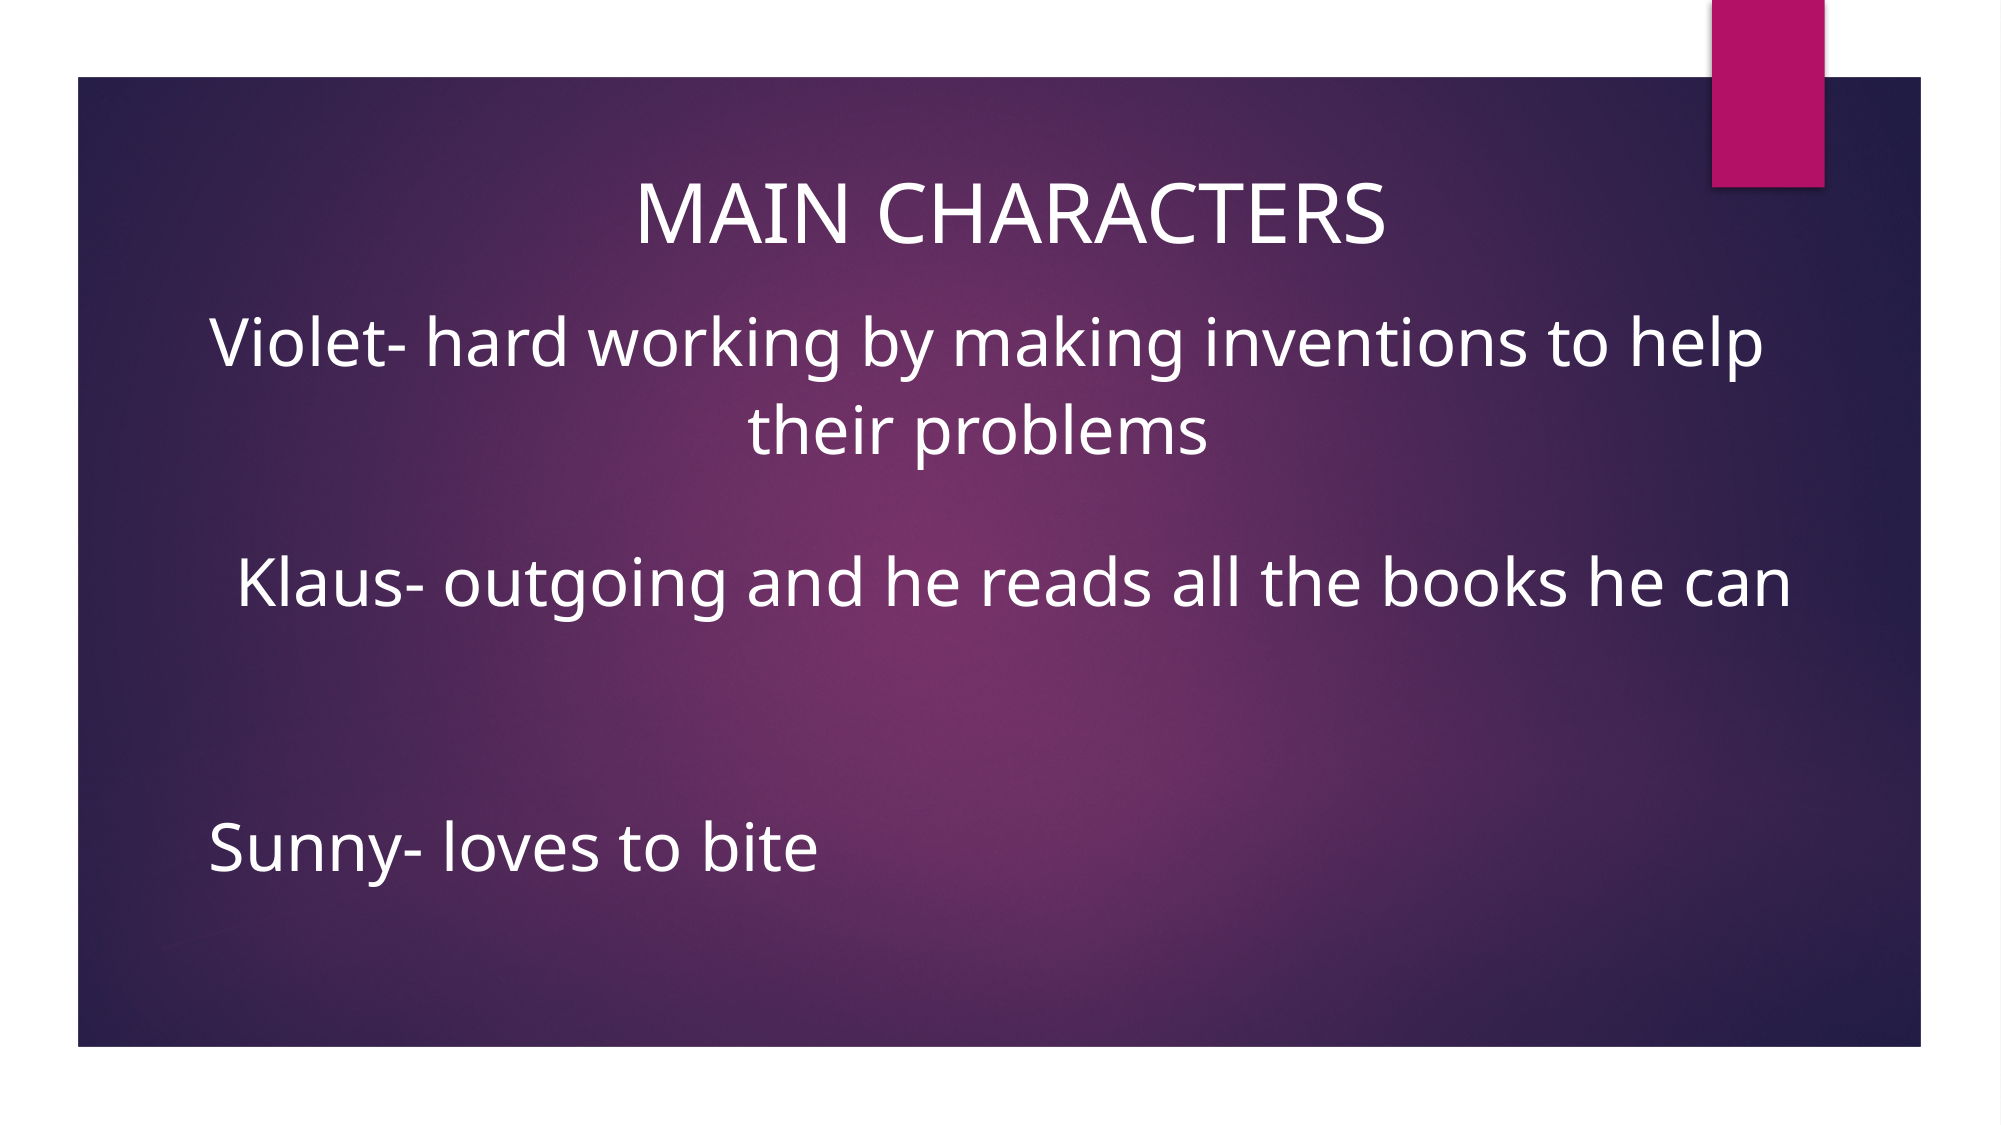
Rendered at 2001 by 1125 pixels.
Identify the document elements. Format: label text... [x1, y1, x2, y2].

text_box Violet- hard working by making inventions to help their problems [130, 291, 1847, 477]
text_box Klaus- outgoing and he reads all the books he can [135, 532, 1896, 628]
text_box Sunny- loves to bite [0, 796, 1352, 892]
text_box MAIN CHARACTERS [326, 152, 1706, 268]
